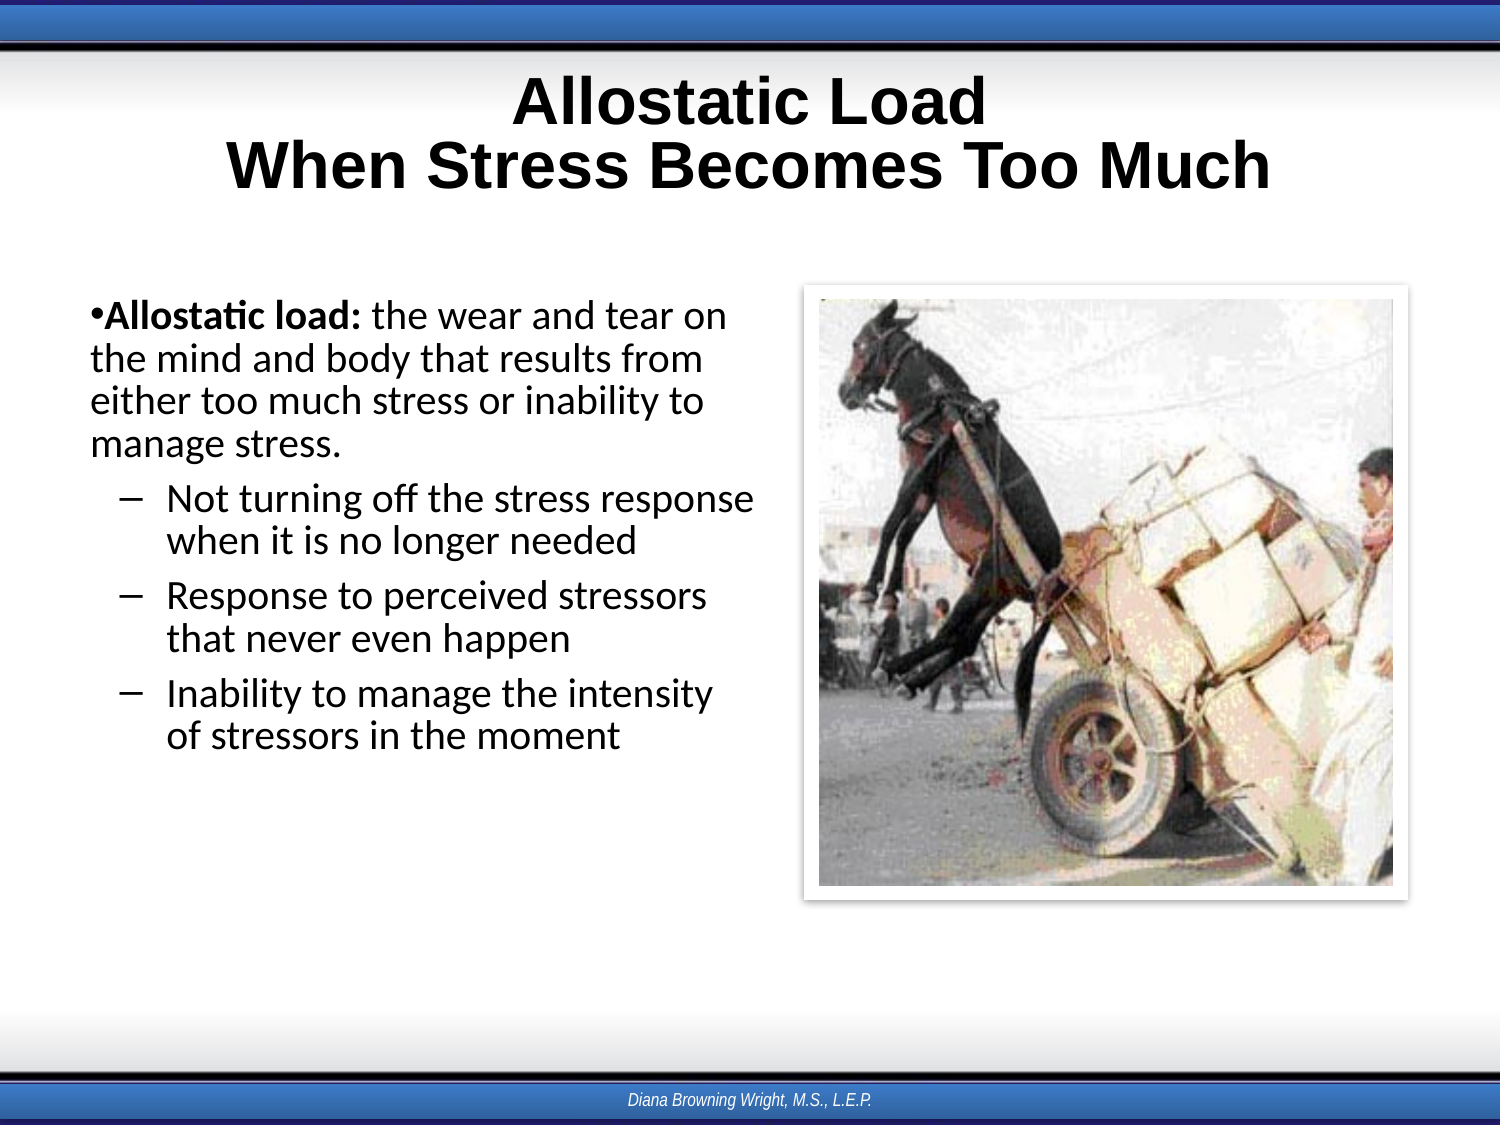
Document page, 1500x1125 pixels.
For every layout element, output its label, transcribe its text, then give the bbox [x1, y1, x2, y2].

picture [0, 0, 1500, 6]
footer Diana Browning Wright, M.S., L.E.P. [496, 1068, 1004, 1125]
picture [1004, 1119, 1500, 1125]
picture [0, 1119, 496, 1125]
list Allostatic load: the wear and tear on the mind and body that results from either too much stress or inability to manage stress. Not turning off the stress response when it is no longer needed Response to perceived stressors that never even happen Inability to manage the intensity of stressors in the moment [75, 288, 773, 926]
title Allostatic Load When Stress Becomes Too Much [75, 62, 1425, 213]
picture [0, 40, 1500, 1085]
